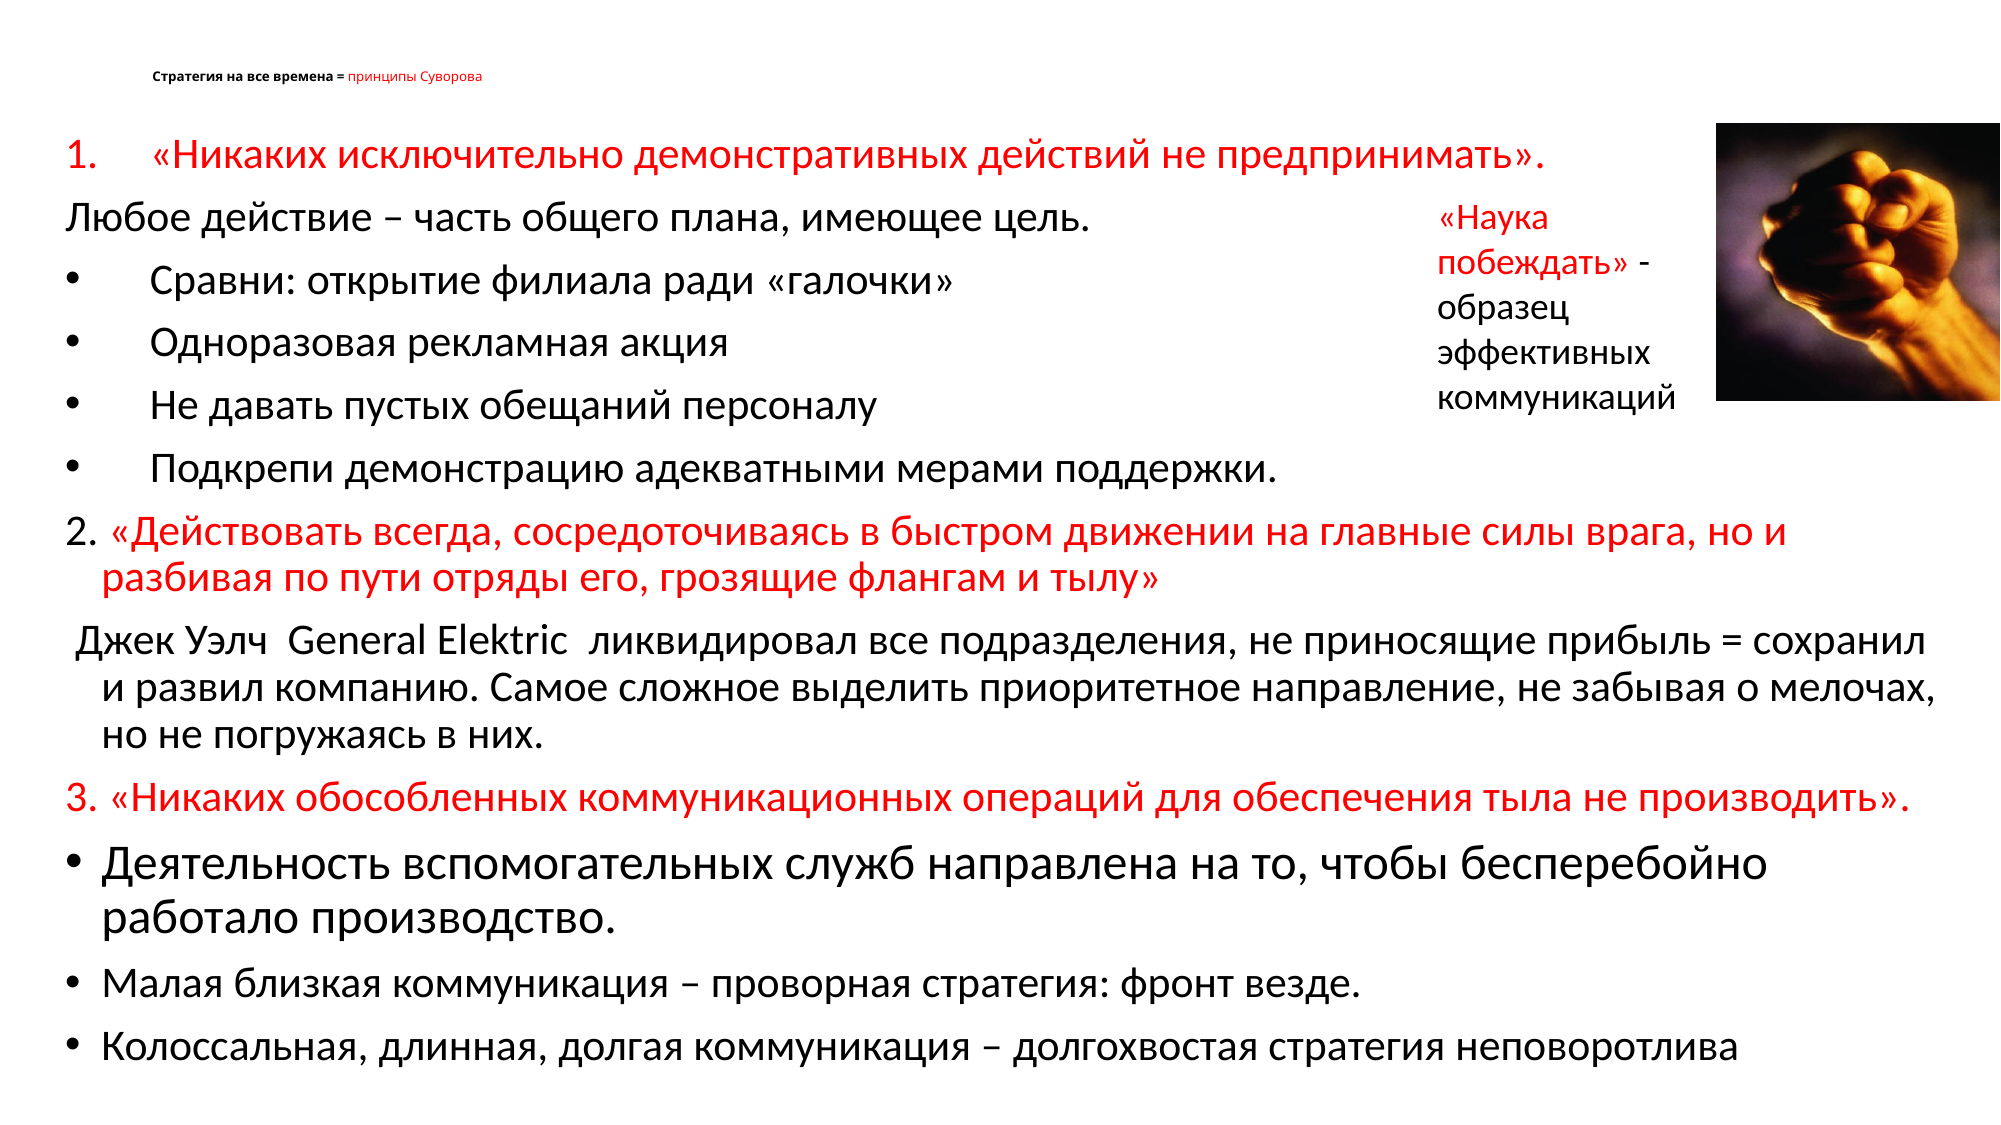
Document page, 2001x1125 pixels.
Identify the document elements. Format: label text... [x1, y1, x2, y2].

list «Никаких исключительно демонстративных действий не предпринимать». Любое действие – часть общего плана, имеющее цель. Сравни: открытие филиала ради «галочки» Одноразовая рекламная акция Не давать пустых обещаний персоналу Подкрепи демонстрацию адекватными мерами поддержки. 2. «Действовать всегда, сосредоточиваясь в быстром движении на главные силы врага, но и разбивая по пути отряды его, грозящие флангам и тылу» Джек Уэлч General Elektric ликвидировал все подразделения, не приносящие прибыль = сохранил и развил компанию. Самое сложное выделить приоритетное направление, не забывая о мелочах, но не погружаясь в них. 3. «Никаких обособленных коммуникационных операций для обеспечения тыла не производить». Деятельность вспомогательных служб направлена на то, чтобы бесперебойно работало производство. Малая близкая коммуникация – проворная стратегия: фронт везде. Колоссальная, длинная, долгая коммуникация – долгохвостая стратегия неповоротлива [50, 123, 1960, 1079]
picture [1716, 123, 2000, 401]
title Стратегия на все времена = принципы Суворова [137, 31, 1863, 123]
text_box «Наука побеждать» - образец эффективных коммуникаций [1422, 184, 1717, 470]
